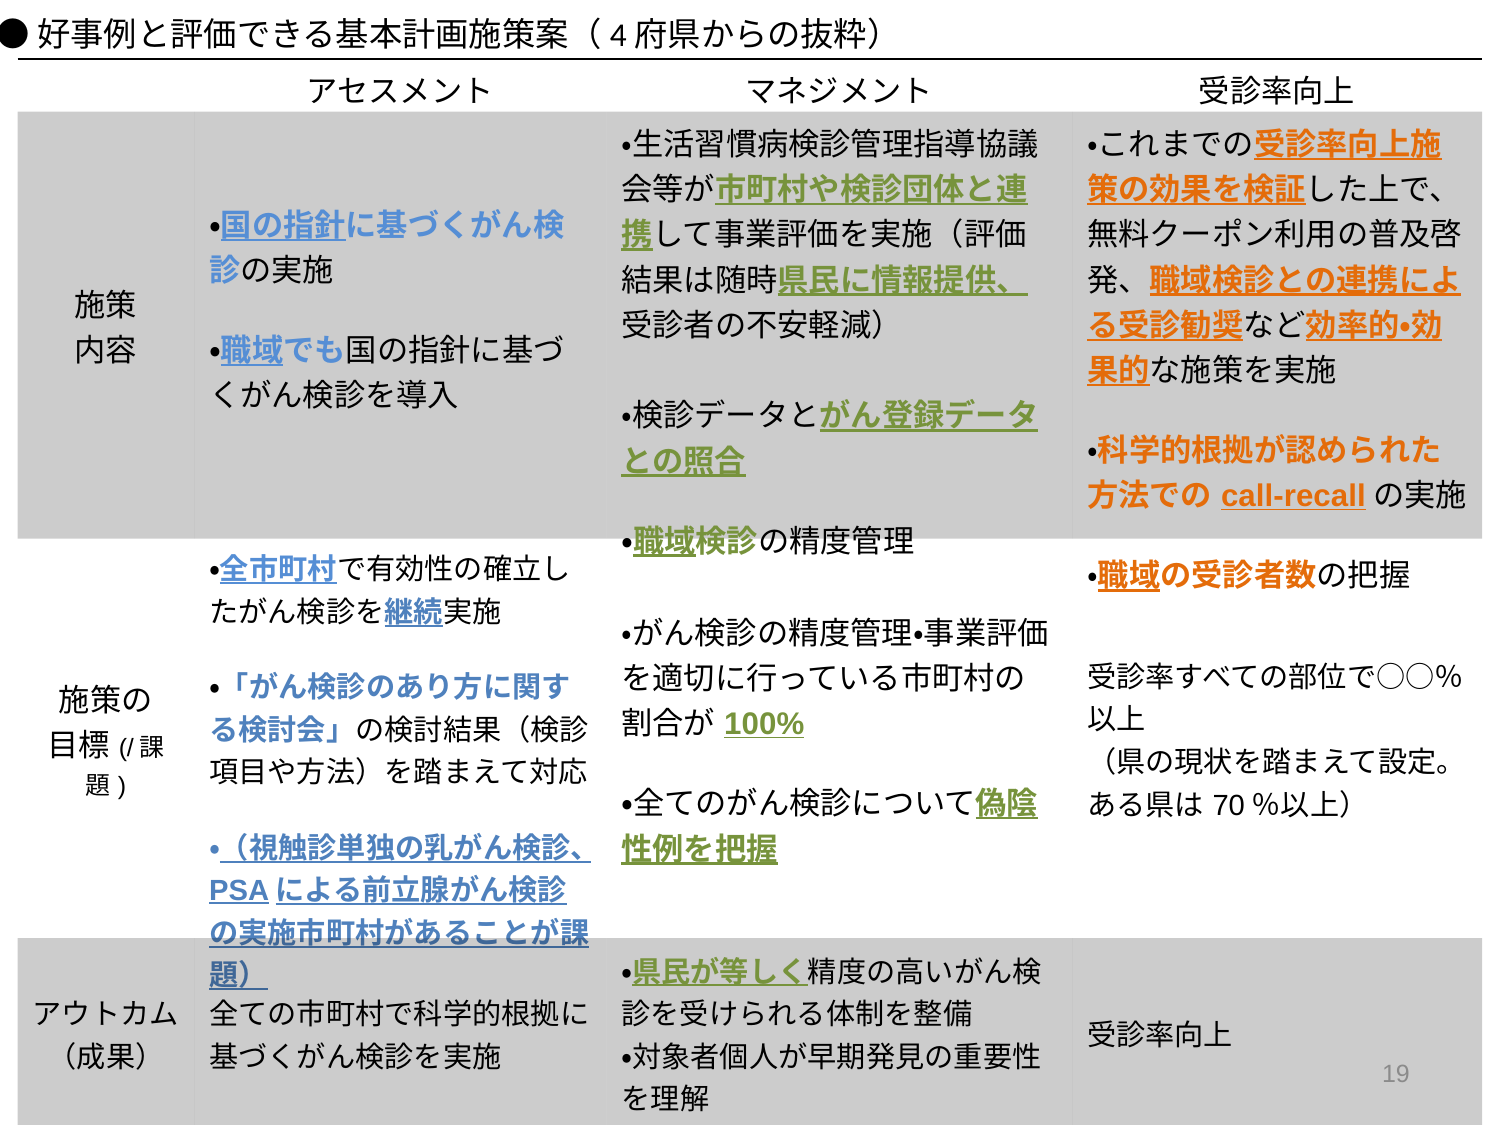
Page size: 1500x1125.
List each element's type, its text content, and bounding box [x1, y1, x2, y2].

table_cell ・生活習慣病検診管理指導協議会等が市町村や検診団体と連携して事業評価を実施（評価結果は随時県民に情報提供、受診者の不安軽減） ・検診データとがん登録データとの照合 ・職域検診の精度管理 [606, 112, 1072, 539]
table_cell アウトカム （成果） [18, 938, 194, 1125]
table_cell 受診率すべての部位で○○％以上 （県の現状を踏まえて設定。ある県は70％以上） [1072, 539, 1482, 938]
table_cell ・国の指針に基づくがん検診の実施 ・職域でも国の指針に基づくがん検診を導入 [194, 112, 606, 539]
table_cell 受診率向上 [1072, 938, 1482, 1125]
table_header マネジメント [606, 60, 1072, 112]
table_header [18, 60, 194, 112]
table_cell ・がん検診の精度管理・事業評価を適切に行っている市町村の割合が100% ・全てのがん検診について偽陰性例を把握 [606, 539, 1072, 938]
table_cell 全ての市町村で科学的根拠に基づくがん検診を実施 [194, 938, 606, 1125]
table_cell 施策の 目標(/課題) [18, 539, 194, 938]
text_box ●好事例と評価できる基本計画施策案（4府県からの抜粋） [0, 0, 916, 61]
table_cell ・これまでの受診率向上施策の効果を検証した上で、無料クーポン利用の普及啓発、職域検診との連携による受診勧奨など効率的・効果的な施策を実施 ・科学的根拠が認められた方法でのcall-recallの実施 ・職域の受診者数の把握 [1072, 112, 1482, 539]
table_cell ・全市町村で有効性の確立したがん検診を継続実施 ・「がん検診のあり方に関する検討会」の検討結果（検診項目や方法）を踏まえて対応 ・（視触診単独の乳がん検診、PSAによる前立腺がん検診の実施市町村があることが課題） [194, 539, 606, 938]
table_cell ・県民が等しく精度の高いがん検診を受けられる体制を整備 ・対象者個人が早期発見の重要性を理解 [606, 938, 1072, 1125]
table_cell 施策 内容 [18, 112, 194, 539]
slide_number 19 [1074, 1042, 1425, 1103]
table_header アセスメント [194, 60, 606, 112]
table_header 受診率向上 [1072, 60, 1482, 112]
